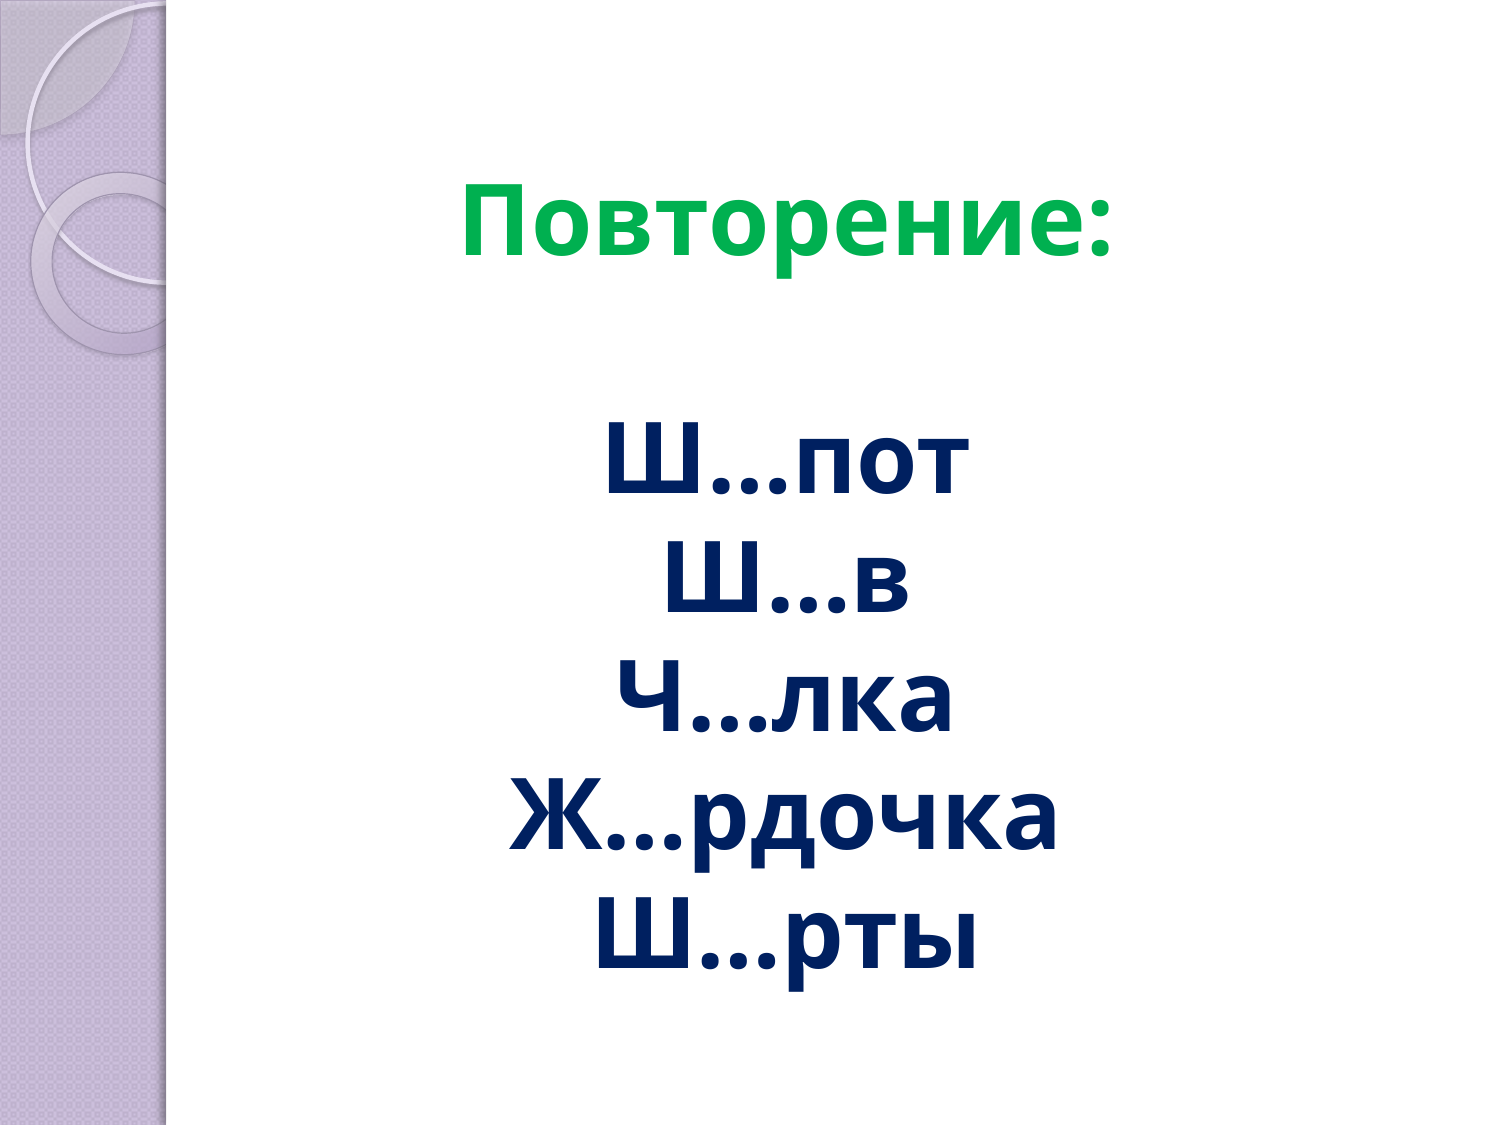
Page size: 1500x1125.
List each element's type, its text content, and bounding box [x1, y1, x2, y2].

title Повторение: Ш…пот Ш…в Ч…лка Ж…рдочка Ш…рты [171, 149, 1402, 1125]
